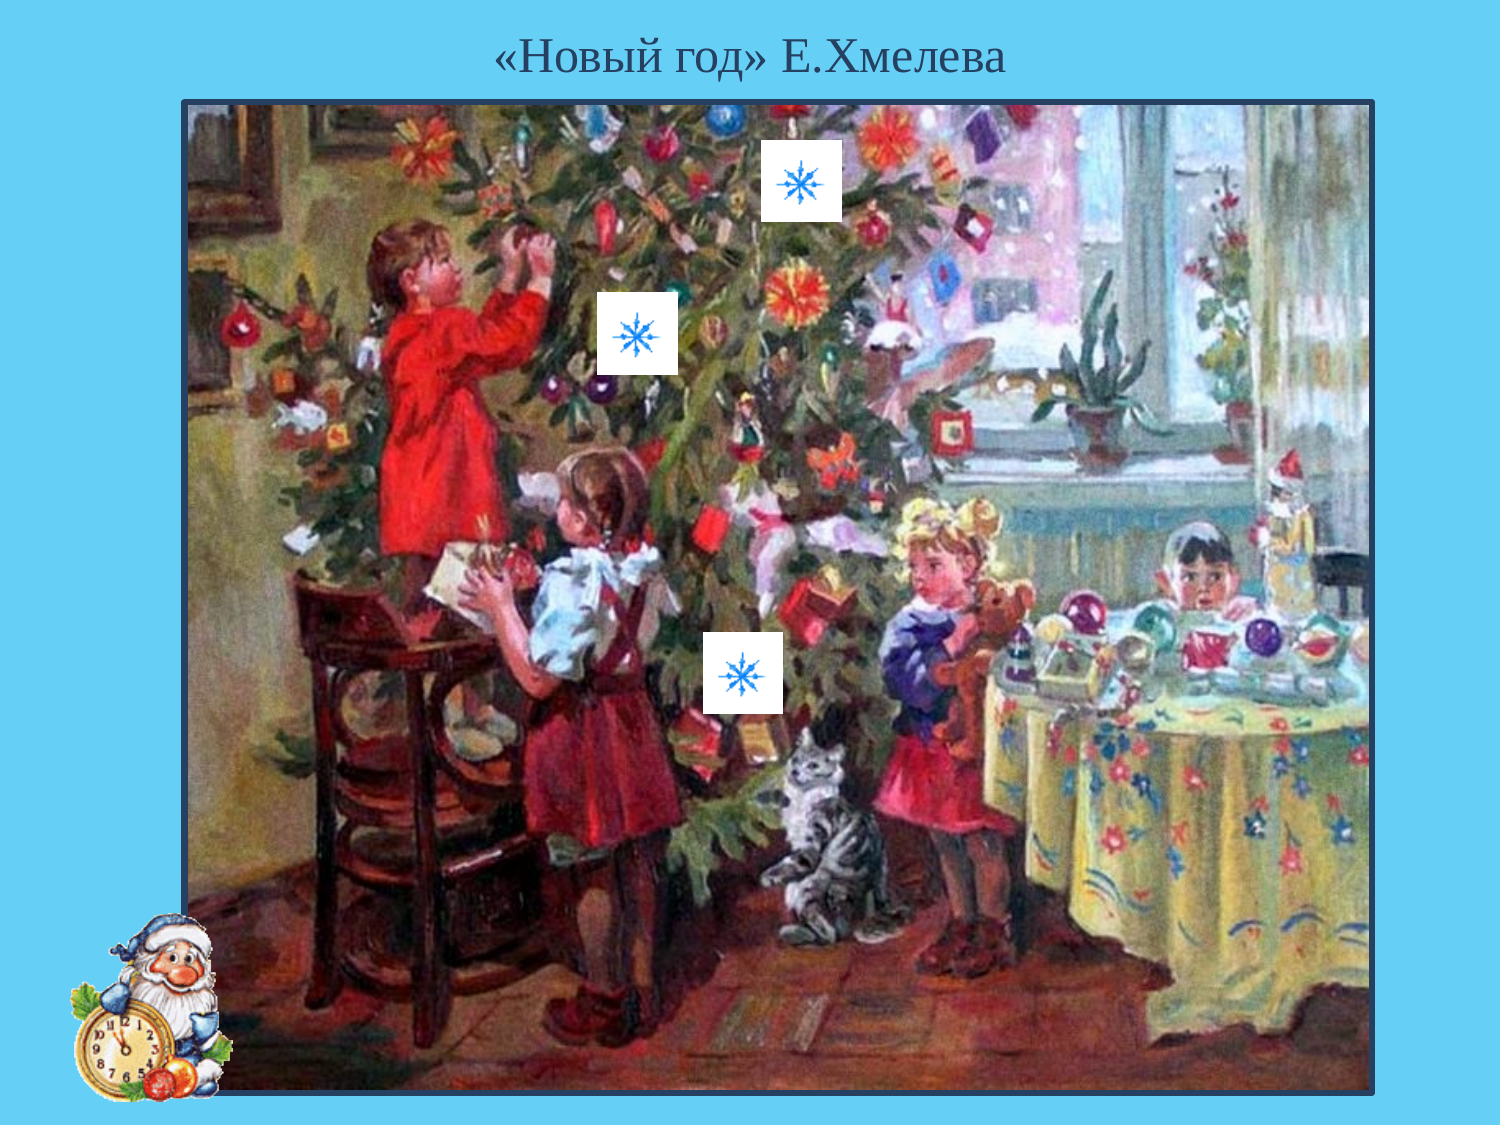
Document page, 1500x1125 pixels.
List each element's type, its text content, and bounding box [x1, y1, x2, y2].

picture [70, 105, 1369, 1102]
title «Новый год» Е.Хмелева [75, 0, 1425, 141]
